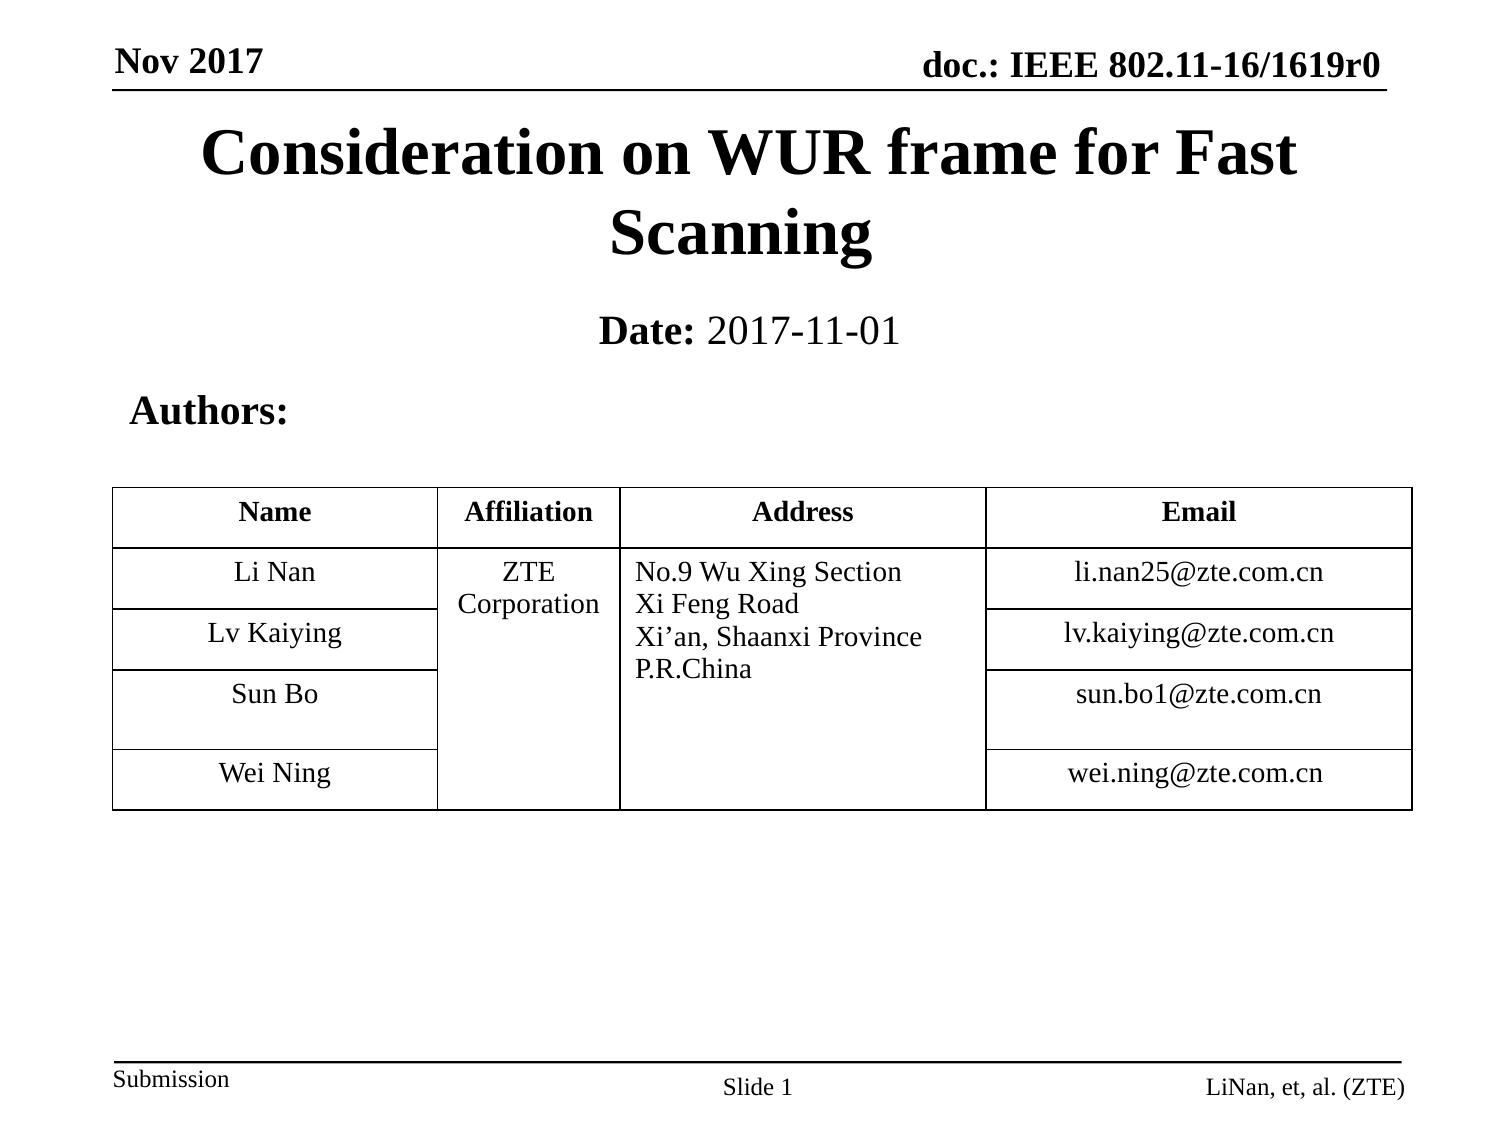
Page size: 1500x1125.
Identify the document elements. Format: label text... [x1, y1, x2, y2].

table_cell wei.ning@zte.com.cn [987, 750, 1411, 809]
table_cell ZTE Corporation [438, 549, 619, 809]
text_box Authors: [113, 374, 352, 438]
slide_number Slide 1 [714, 1070, 802, 1101]
text_box Date: 2017-11-01 [112, 300, 1388, 364]
table_cell lv.kaiying@zte.com.cn [987, 610, 1411, 669]
table_header Affiliation [438, 488, 619, 547]
table_header Address [621, 488, 985, 547]
table_header Name [113, 488, 437, 547]
table_header Email [987, 488, 1411, 547]
table_cell Sun Bo [113, 671, 437, 749]
table_cell li.nan25@zte.com.cn [987, 549, 1411, 608]
table_cell No.9 Wu Xing Section Xi Feng Road Xi’an, Shaanxi Province P.R.China [621, 549, 985, 809]
table_cell Li Nan [113, 549, 437, 608]
title Consideration on WUR frame for Fast Scanning [112, 117, 1388, 258]
table_cell sun.bo1@zte.com.cn [987, 671, 1411, 749]
table_cell Lv Kaiying [113, 610, 437, 669]
table_cell Wei Ning [113, 750, 437, 809]
